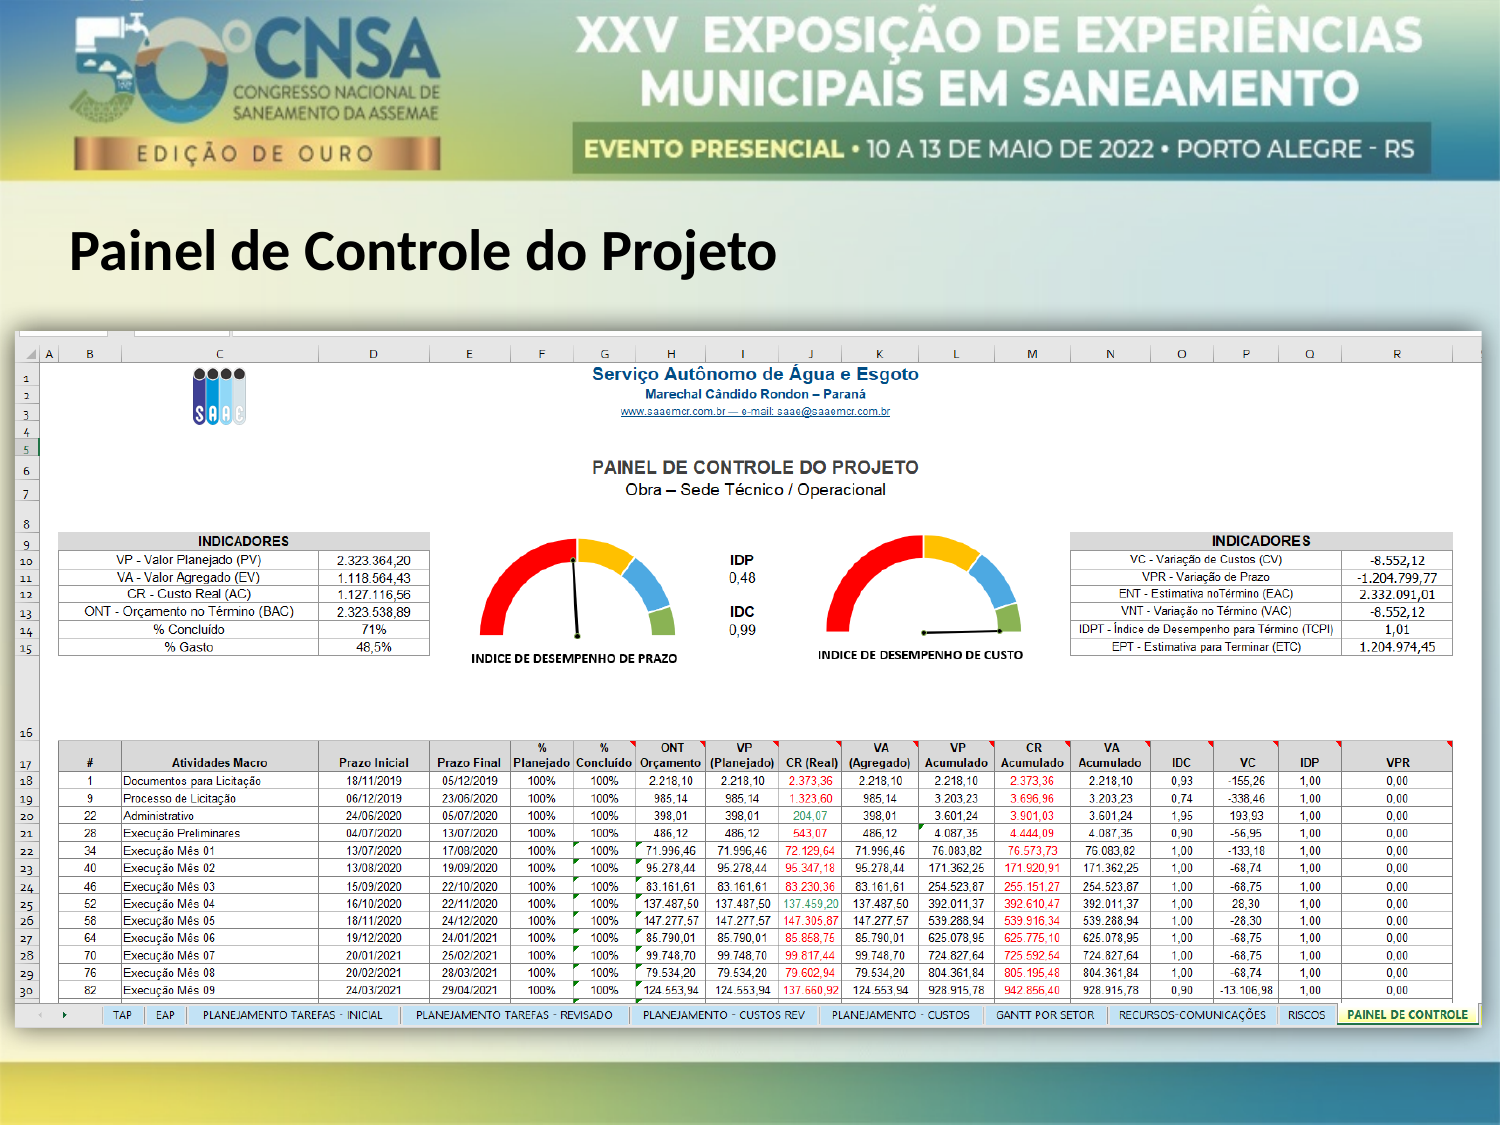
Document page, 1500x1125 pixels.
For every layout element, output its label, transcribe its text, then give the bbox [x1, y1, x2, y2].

subtitle Painel de Controle do Projeto [54, 188, 1442, 278]
picture [14, 331, 1482, 1028]
